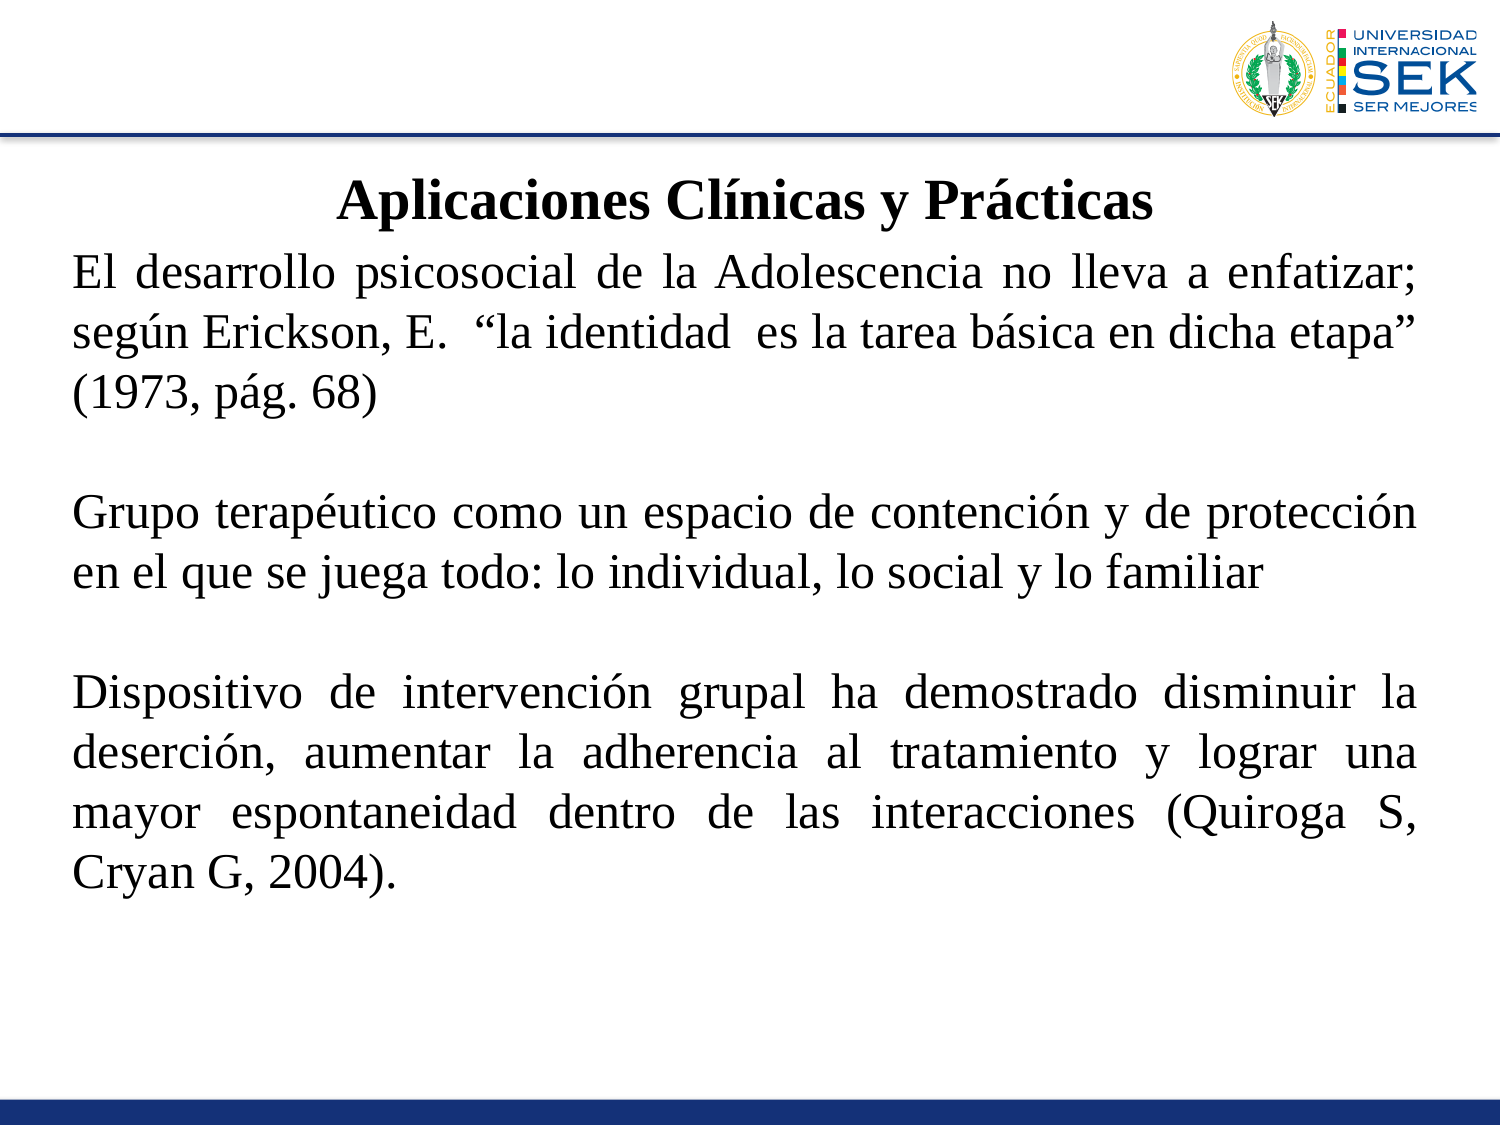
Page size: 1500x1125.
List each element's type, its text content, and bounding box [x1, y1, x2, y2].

text_box Aplicaciones Clínicas y Prácticas [311, 153, 1180, 239]
text_box [0, 1099, 1500, 1125]
picture [1232, 21, 1477, 117]
text_box El desarrollo psicosocial de la Adolescencia no lleva a enfatizar; según Erickson, E. “la identidad es la tarea básica en dicha etapa” (1973, pág. 68) Grupo terapéutico como un espacio de contención y de protección en el que se juega todo: lo individual, lo social y lo familiar Dispositivo de intervención grupal ha demostrado disminuir la deserción, aumentar la adherencia al tratamiento y lograr una mayor espontaneidad dentro de las interacciones (Quiroga S, Cryan G, 2004). [58, 231, 1434, 906]
